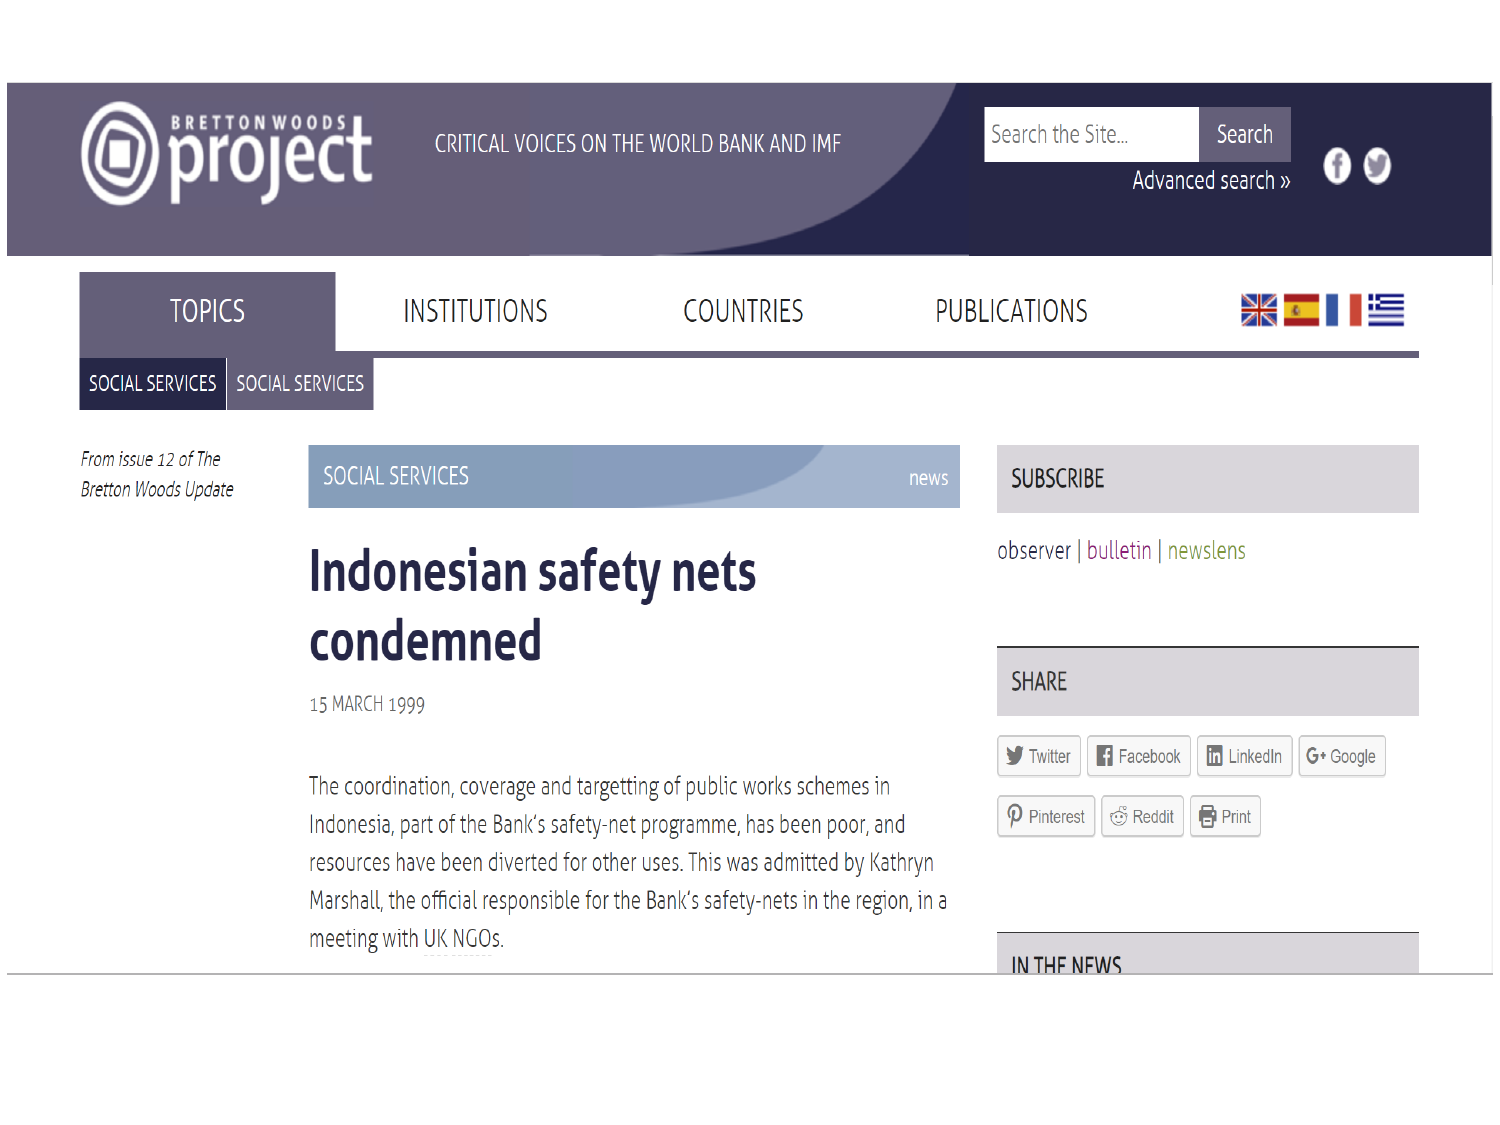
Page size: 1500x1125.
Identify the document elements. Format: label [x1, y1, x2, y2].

picture [6, 77, 1494, 976]
